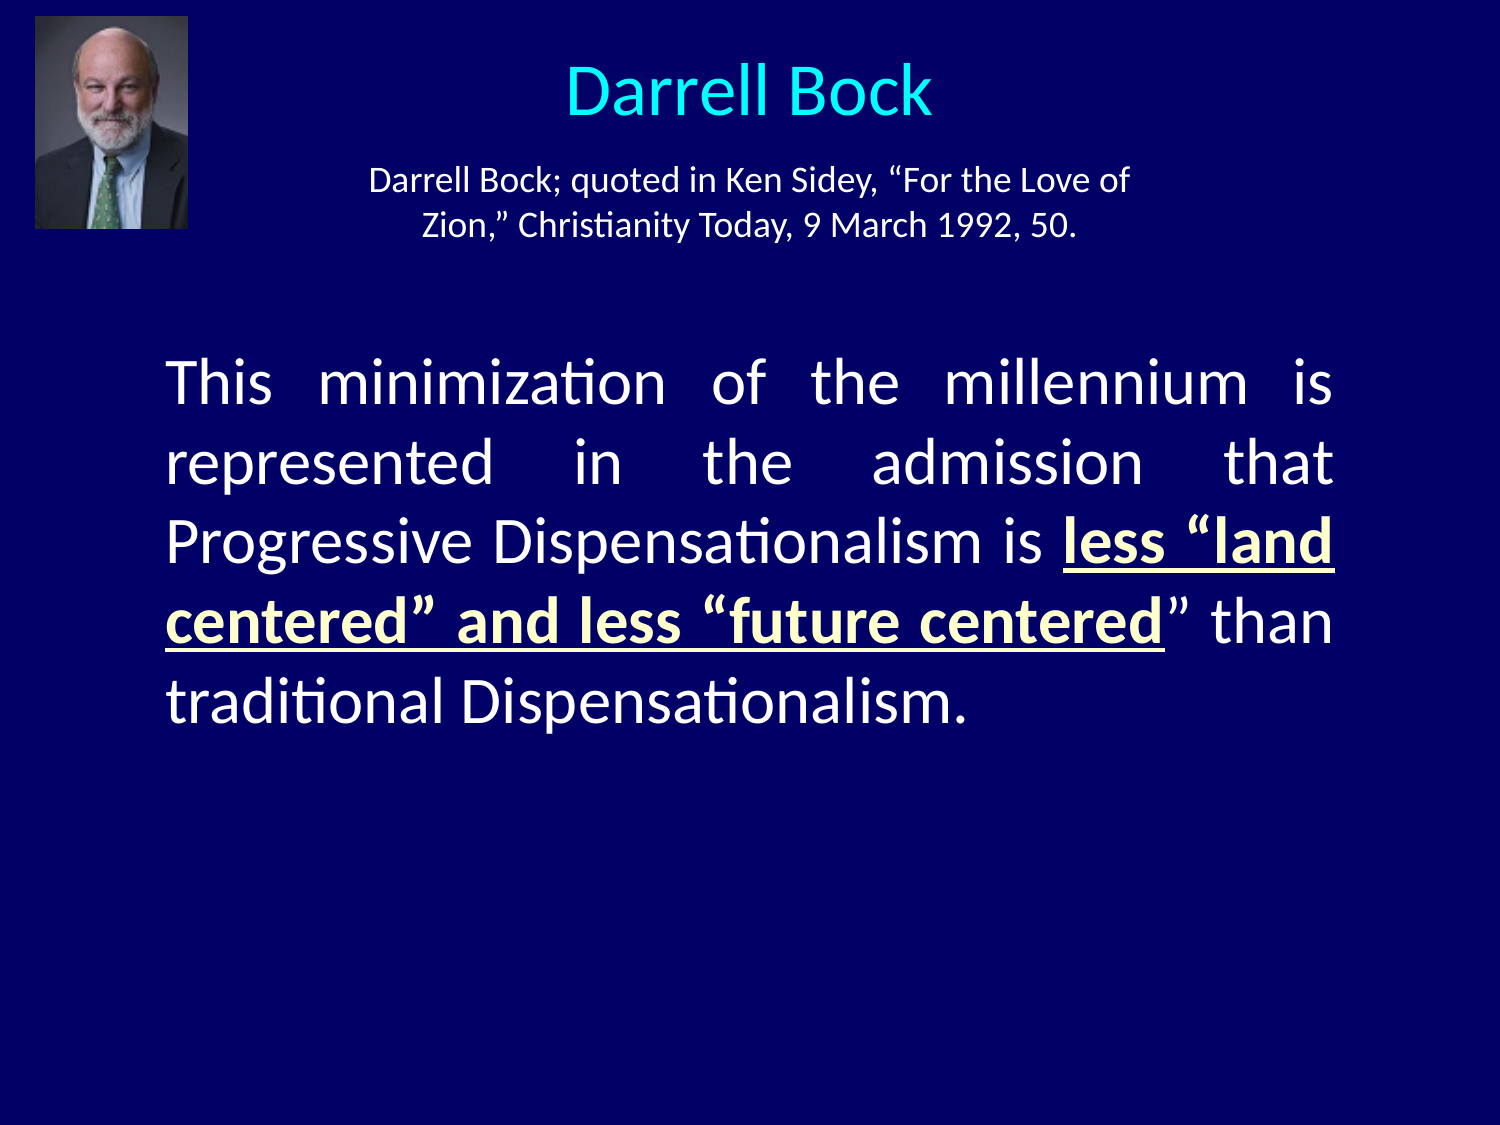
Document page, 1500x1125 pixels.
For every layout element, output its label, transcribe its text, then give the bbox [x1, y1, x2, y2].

picture [35, 16, 188, 230]
text_box Darrell Bock Darrell Bock; quoted in Ken Sidey, “For the Love of Zion,” Christianity Today, 9 March 1992, 50. [308, 32, 1192, 253]
list This minimization of the millennium is represented in the admission that Progressive Dispensationalism is less “land centered” and less “future centered” than traditional Dispensationalism. [149, 329, 1351, 788]
